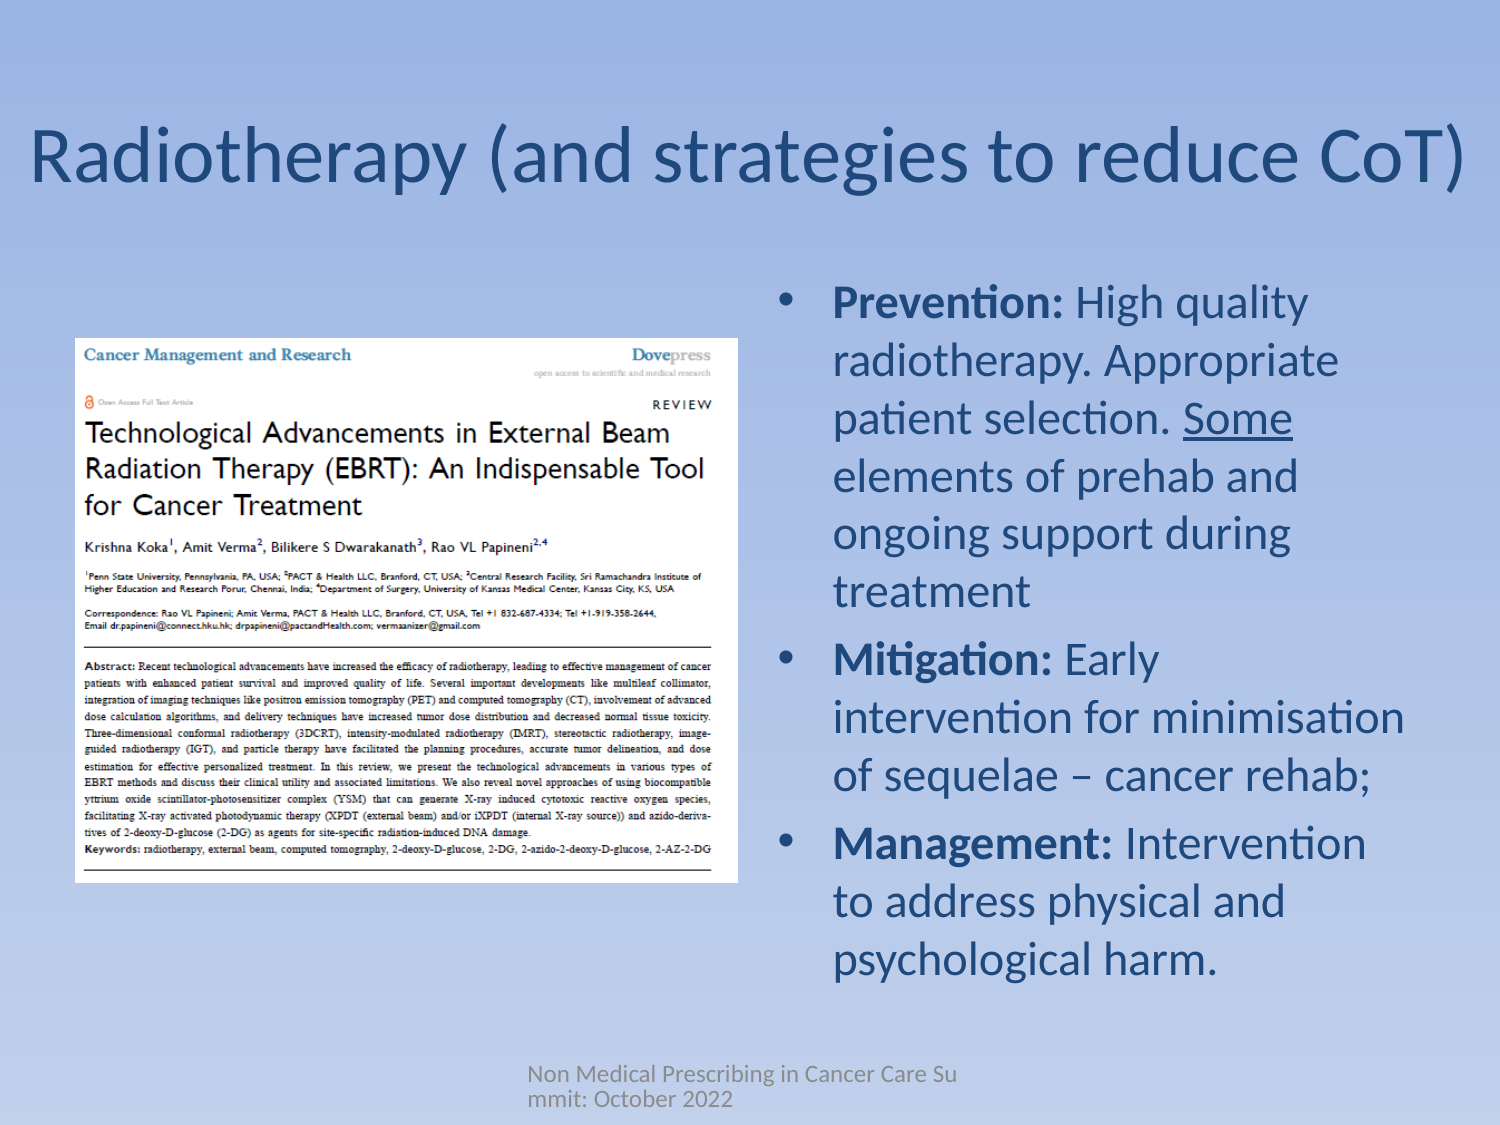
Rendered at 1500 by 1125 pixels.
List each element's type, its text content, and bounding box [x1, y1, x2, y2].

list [74, 337, 738, 883]
footer Non Medical Prescribing in Cancer Care Summit: October 2022 [512, 1042, 988, 1103]
list Prevention: High quality radiotherapy. Appropriate patient selection. Some elements of prehab and ongoing support during treatment Mitigation: Early intervention for minimisation of sequelae – cancer rehab; Management: Intervention to address physical and psychological harm. [762, 262, 1425, 1005]
title Radiotherapy (and strategies to reduce CoT) [0, 56, 1500, 244]
